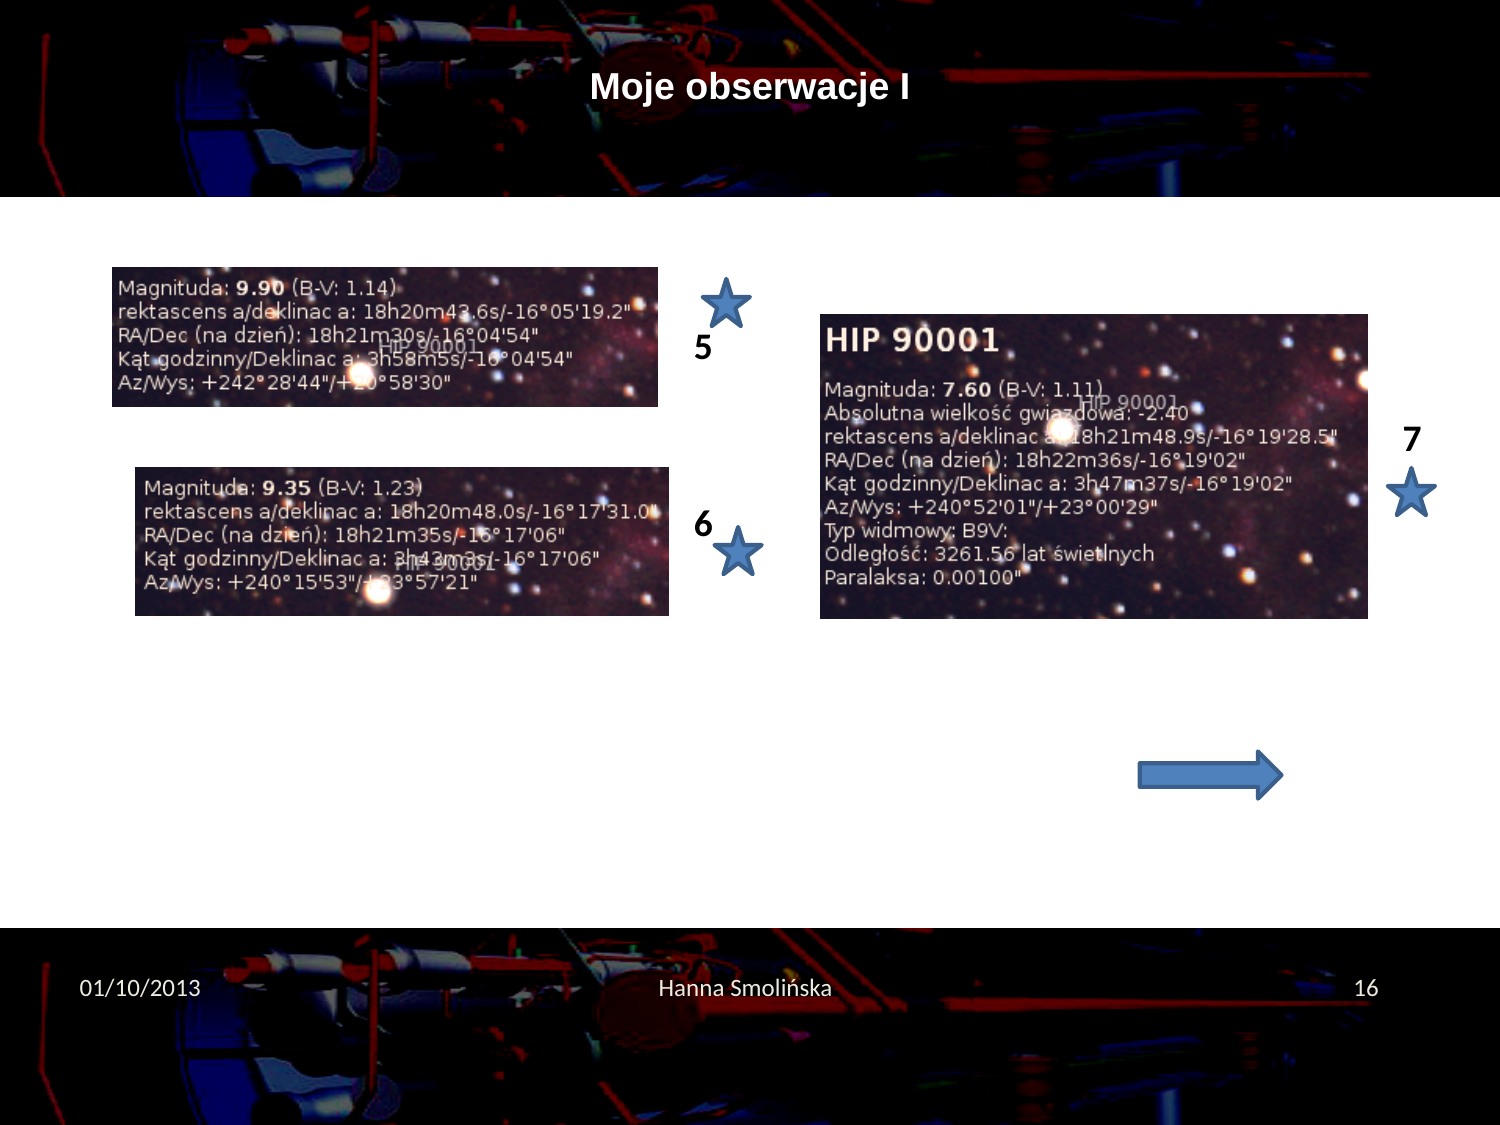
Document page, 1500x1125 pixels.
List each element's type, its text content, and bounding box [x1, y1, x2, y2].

picture [820, 314, 1368, 620]
text_box [700, 276, 752, 328]
text_box [712, 524, 764, 576]
picture [0, 928, 1500, 1125]
text_box 5 [679, 314, 729, 375]
text_box 6 [679, 491, 729, 552]
text_box [1385, 465, 1437, 517]
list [111, 266, 658, 407]
text_box [1137, 749, 1284, 801]
text_box 7 [1387, 361, 1435, 467]
picture [135, 467, 669, 617]
picture [0, 0, 1500, 197]
